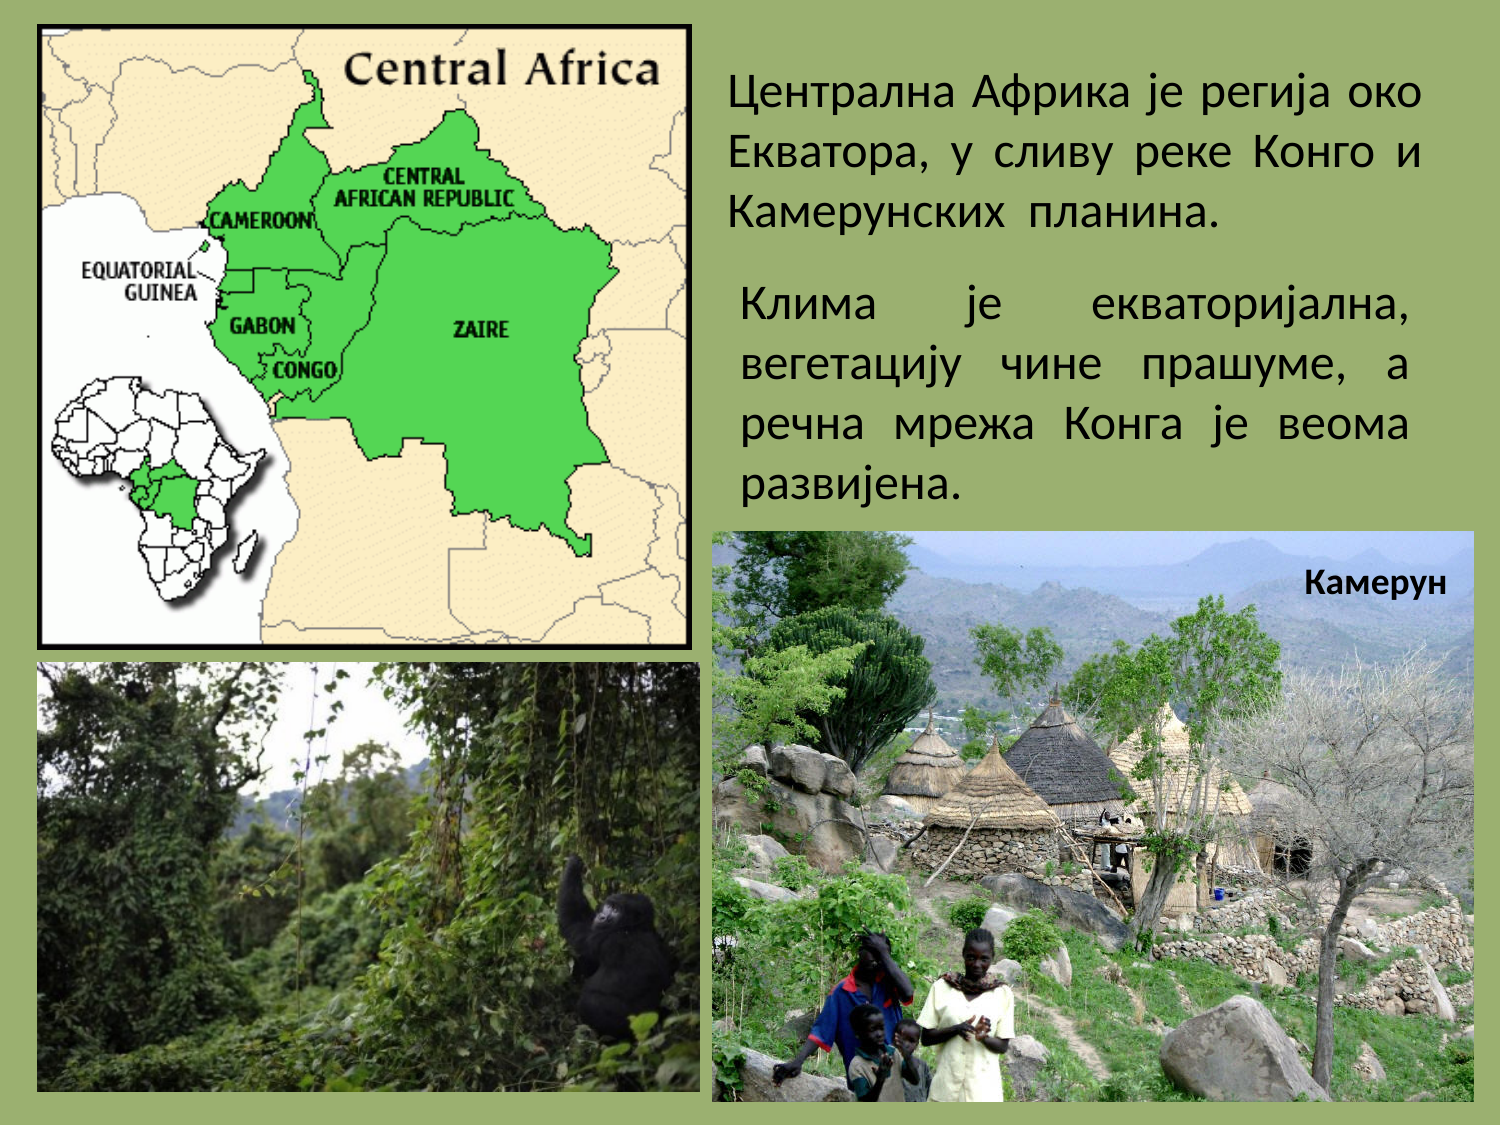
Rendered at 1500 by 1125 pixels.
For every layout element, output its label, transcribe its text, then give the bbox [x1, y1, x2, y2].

text_box Централна Африка је регија око Екватора, у сливу реке Конго и Камерунских планина. [1307, 49, 1438, 245]
picture [37, 662, 701, 1092]
text_box [25, 0, 1307, 254]
picture [712, 530, 1474, 1102]
picture [37, 24, 693, 651]
text_box Клима је екваторијална, вегетацију чине прашуме, а речна мрежа Конга је веома развијена. [725, 262, 1425, 518]
